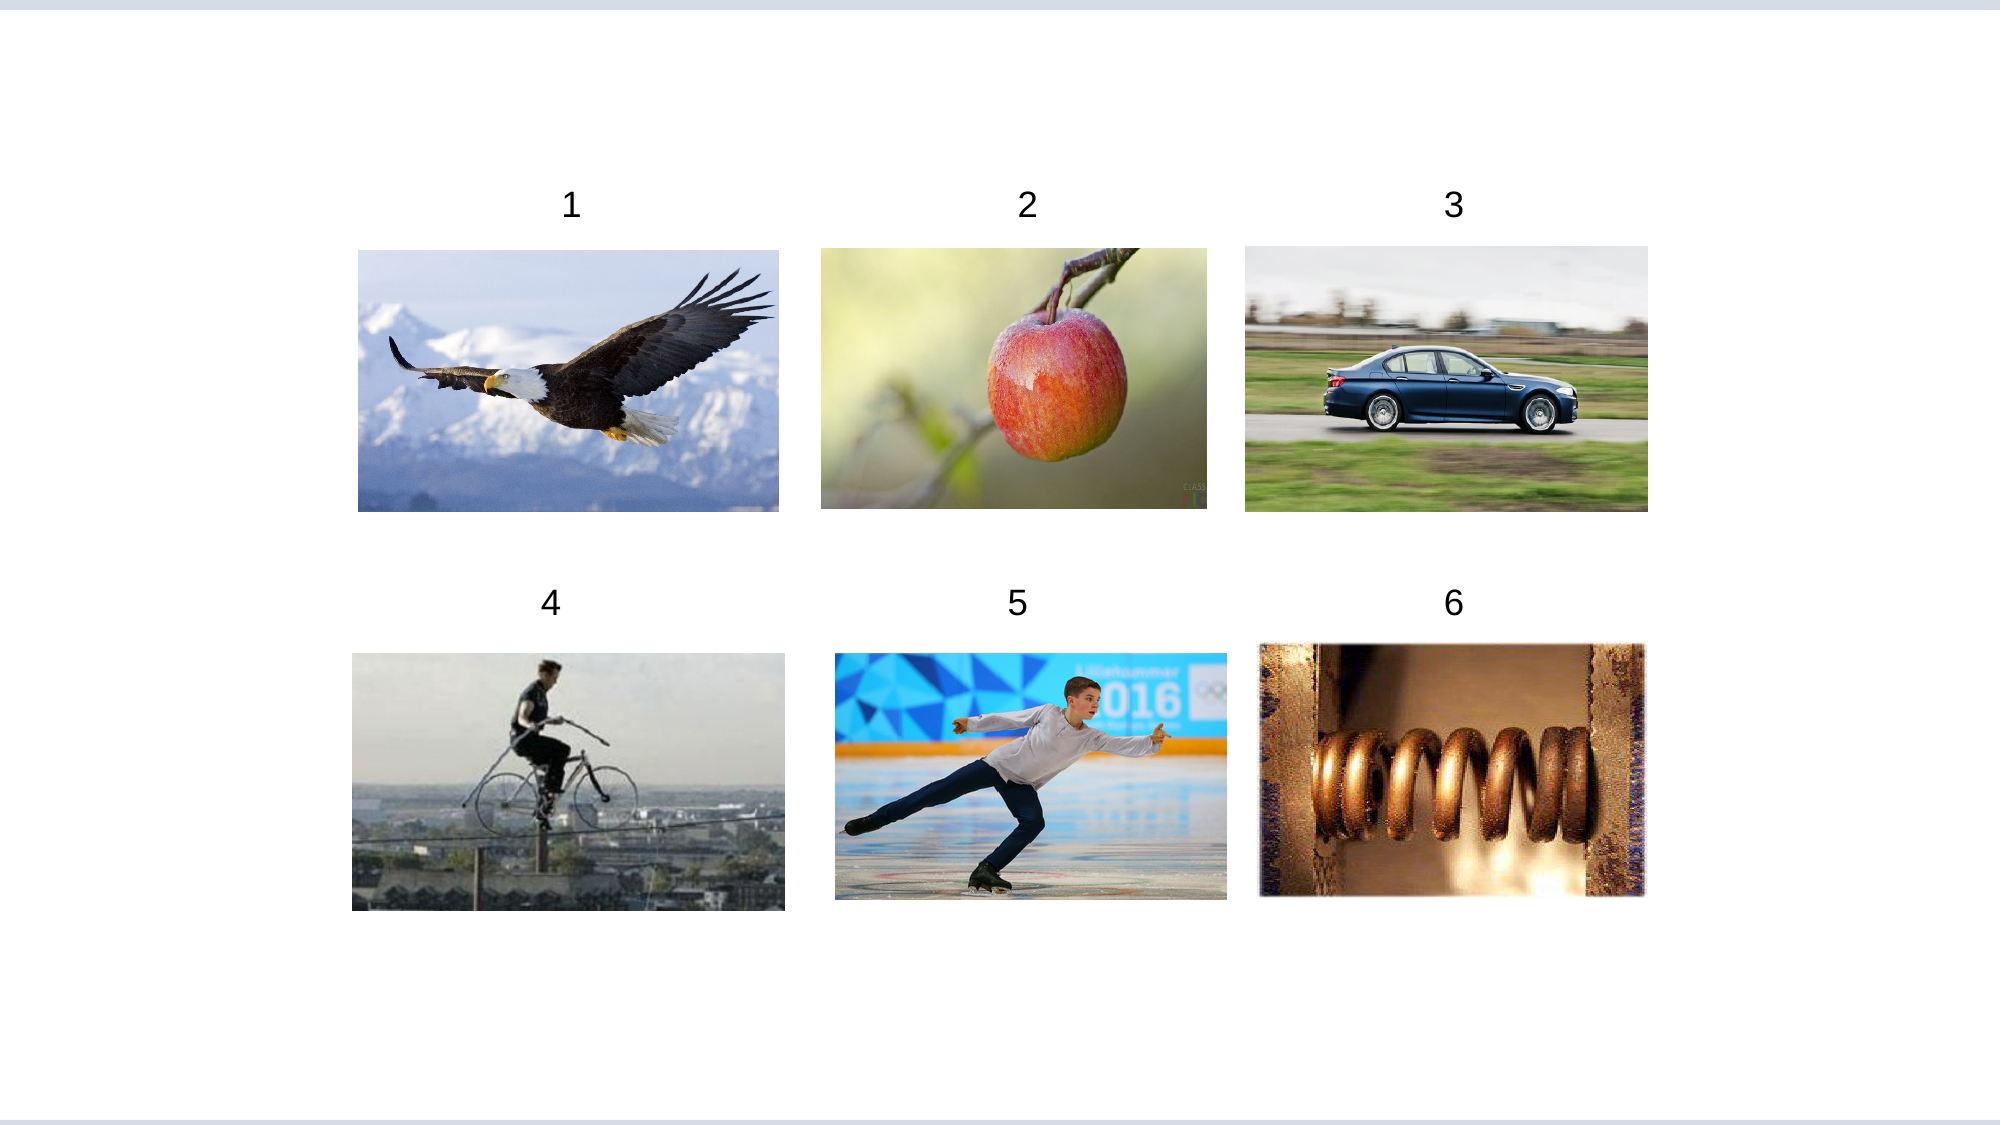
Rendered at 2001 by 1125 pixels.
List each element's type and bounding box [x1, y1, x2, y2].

text_box [0, 0, 2000, 11]
picture [352, 183, 1648, 911]
text_box [0, 1119, 2000, 1125]
